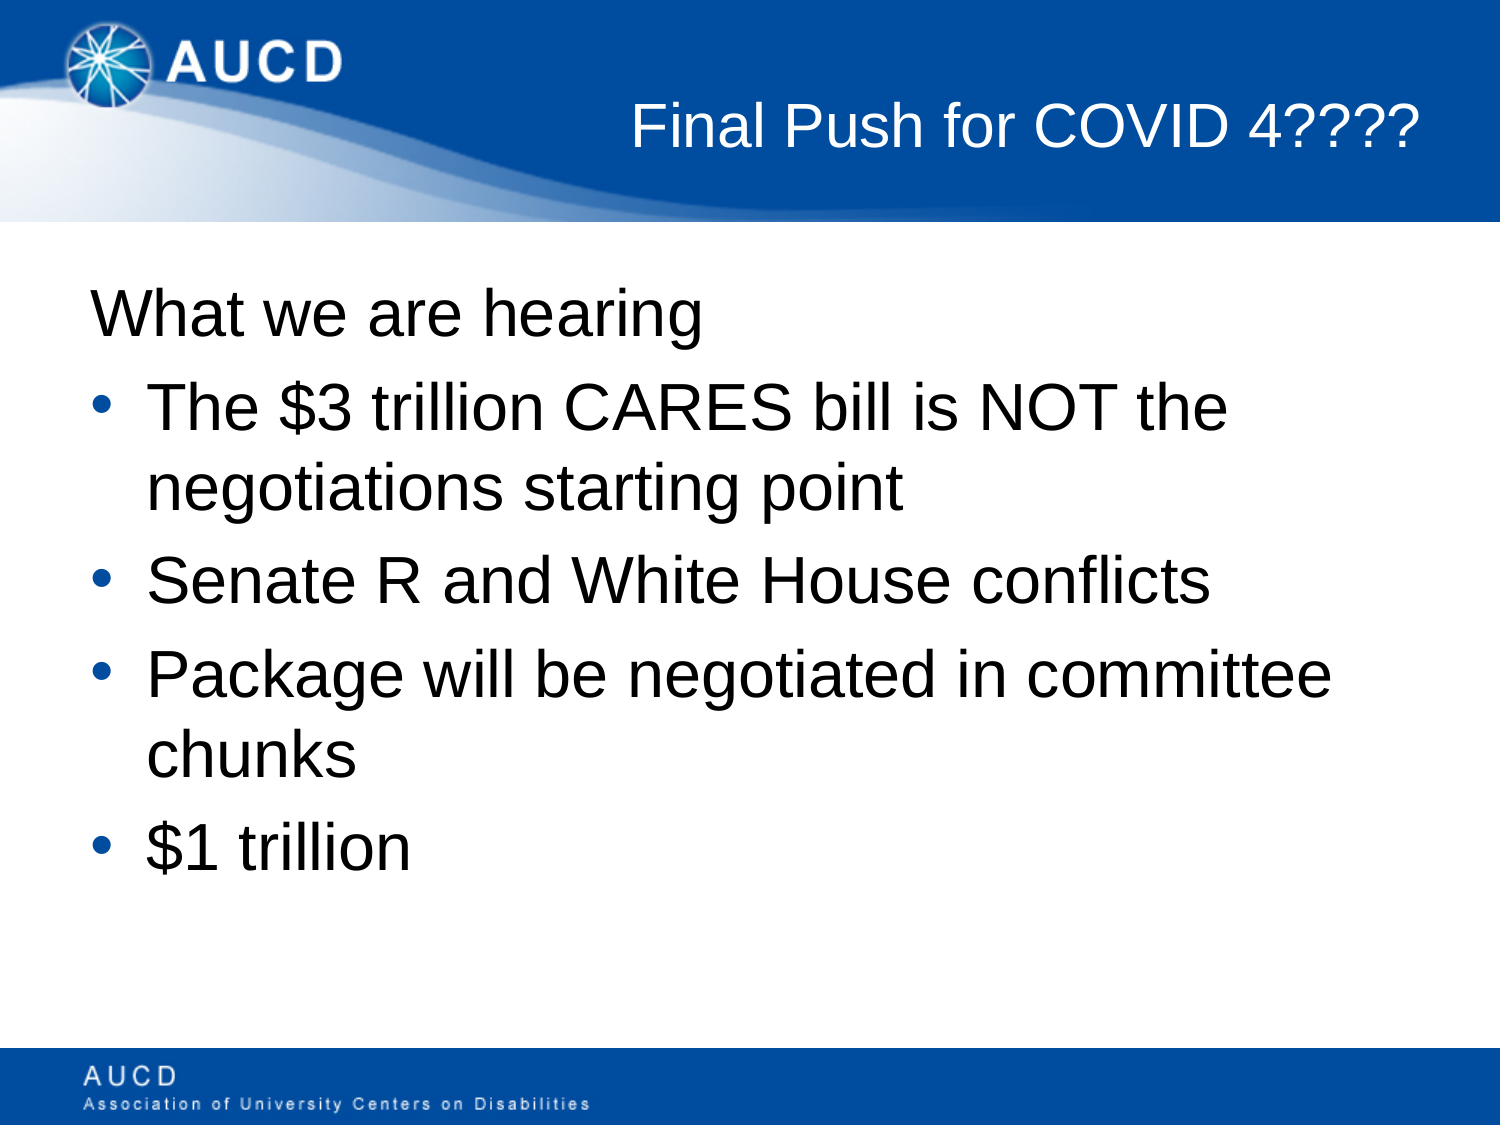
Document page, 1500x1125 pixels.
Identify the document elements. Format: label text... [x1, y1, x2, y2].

title Final Push for COVID 4???? [537, 45, 1438, 200]
list What we are hearing The $3 trillion CARES bill is NOT the negotiations starting point Senate R and White House conflicts Package will be negotiated in committee chunks $1 trillion [75, 262, 1425, 1005]
picture [0, 0, 1500, 222]
picture [0, 1048, 1500, 1125]
